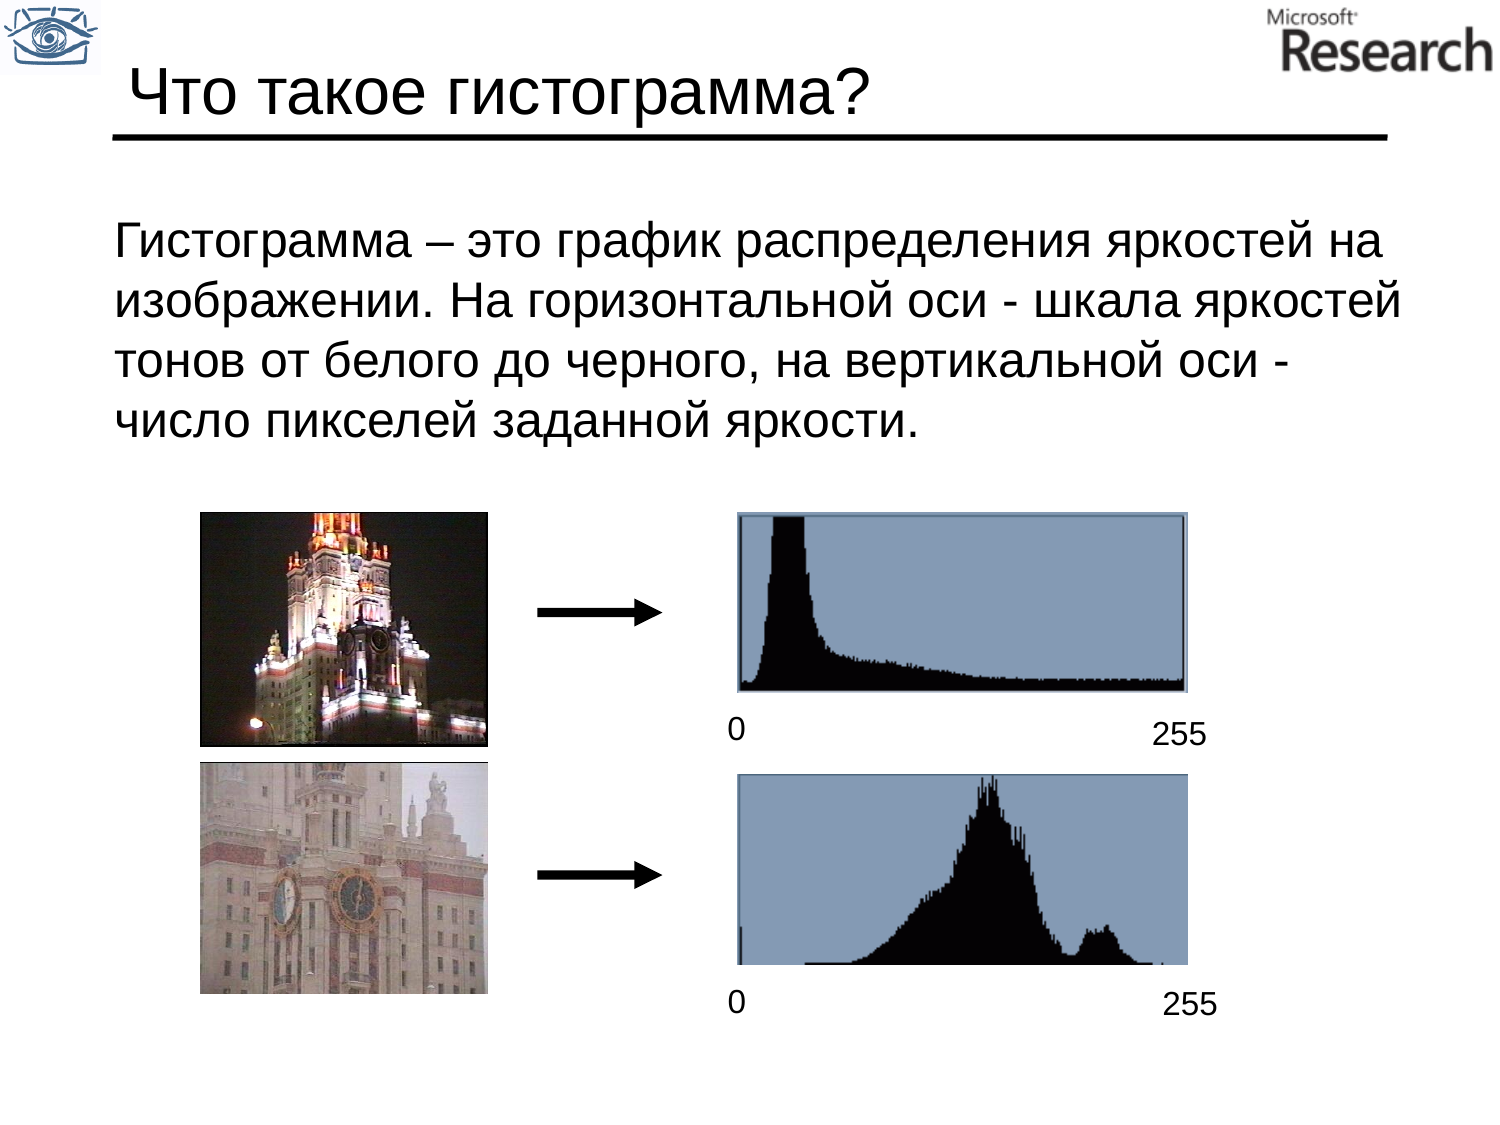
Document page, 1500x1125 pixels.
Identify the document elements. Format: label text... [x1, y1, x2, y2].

text_box [537, 868, 663, 882]
picture [0, 0, 101, 75]
picture [737, 512, 1188, 693]
picture [199, 512, 488, 748]
text_box Гистограмма – это график распределения яркостей на изображении. На горизонтальной оси - шкала яркостей тонов от белого до черного, на вертикальной оси - число пикселей заданной яркости. [99, 199, 1425, 515]
text_box 0 [712, 973, 776, 1028]
text_box [537, 606, 663, 619]
picture [199, 762, 488, 994]
title Что такое гистограмма? [112, 37, 1238, 138]
text_box 0 [712, 699, 775, 755]
text_box 255 [1137, 704, 1223, 760]
picture [1262, 0, 1500, 81]
text_box 255 [1147, 974, 1233, 1030]
picture [737, 774, 1188, 965]
